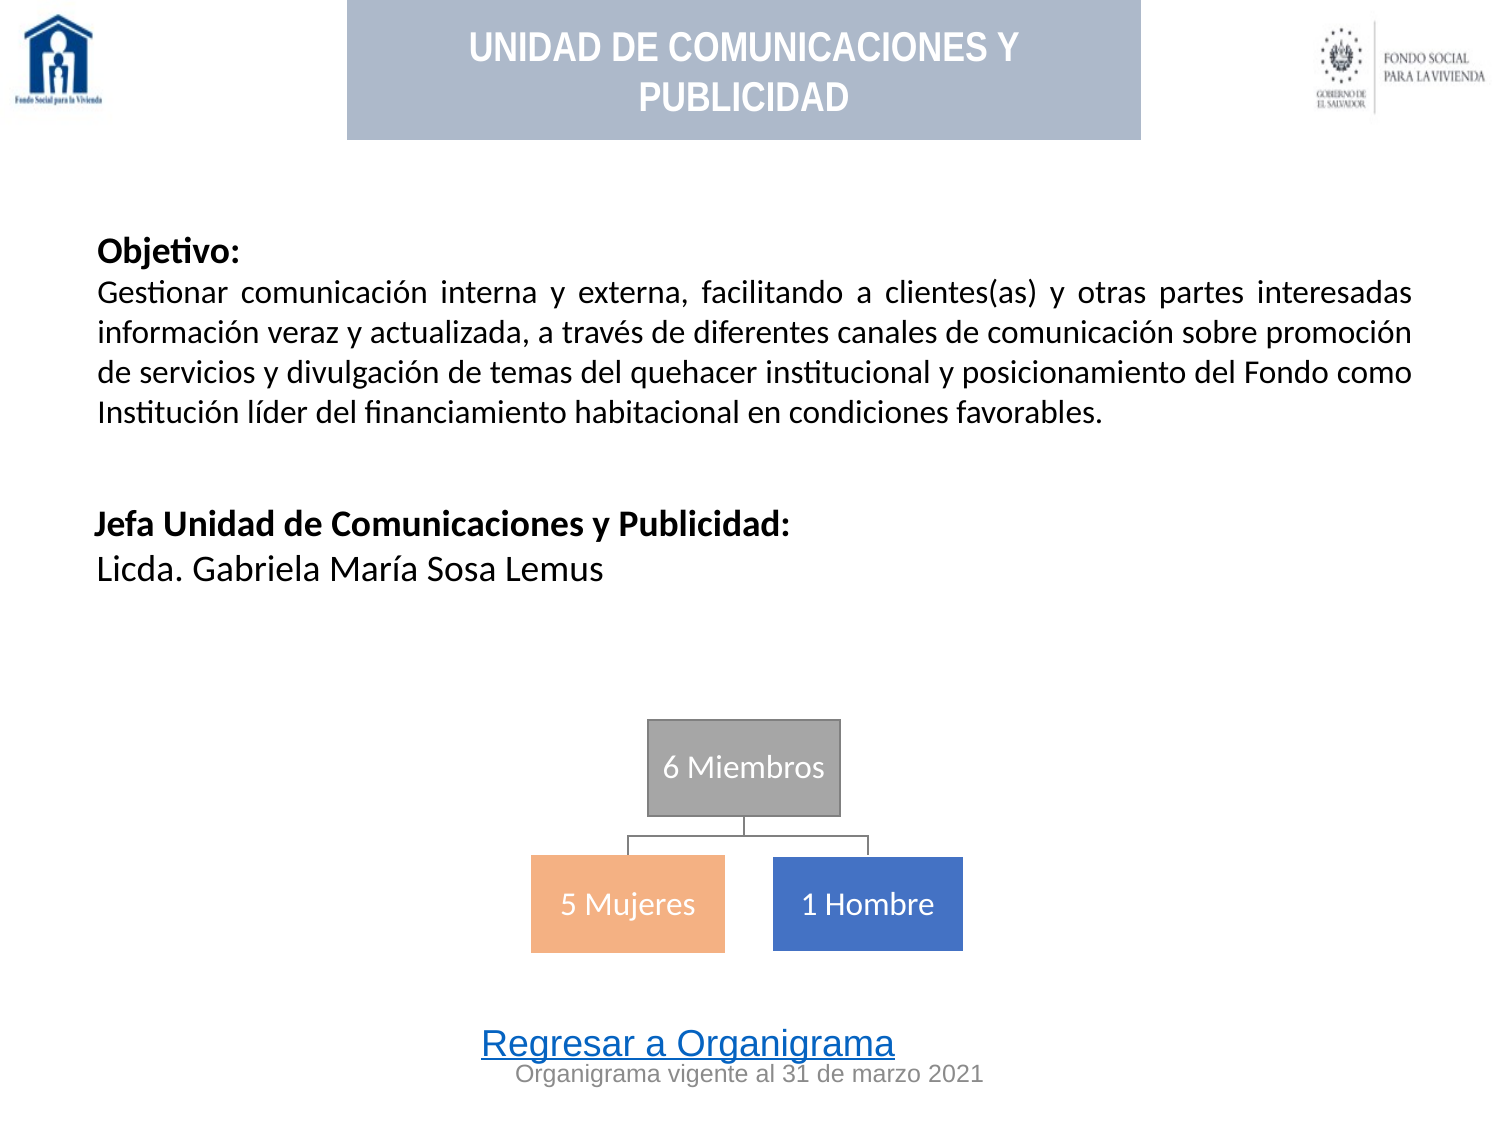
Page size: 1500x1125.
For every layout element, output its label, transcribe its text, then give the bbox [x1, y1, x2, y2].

footer Organigrama vigente al 31 de marzo 2021 [496, 1042, 1004, 1103]
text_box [497, 720, 992, 953]
text_box Jefa Unidad de Comunicaciones y Publicidad: Licda. Gabriela María Sosa Lemus [64, 491, 821, 597]
text_box Regresar a Organigrama [466, 1011, 957, 1072]
picture [0, 0, 1500, 1125]
text_box UNIDAD DE COMUNICACIONES Y PUBLICIDAD [347, 0, 1141, 140]
text_box Objetivo: Gestionar comunicación interna y externa, facilitando a clientes(as) y otras partes interesadas información veraz y actualizada, a través de diferentes canales de comunicación sobre promoción de servicios y divulgación de temas del quehacer institucional y posicionamiento del Fondo como Institución líder del financiamiento habitacional en condiciones favorables. [82, 218, 1430, 438]
